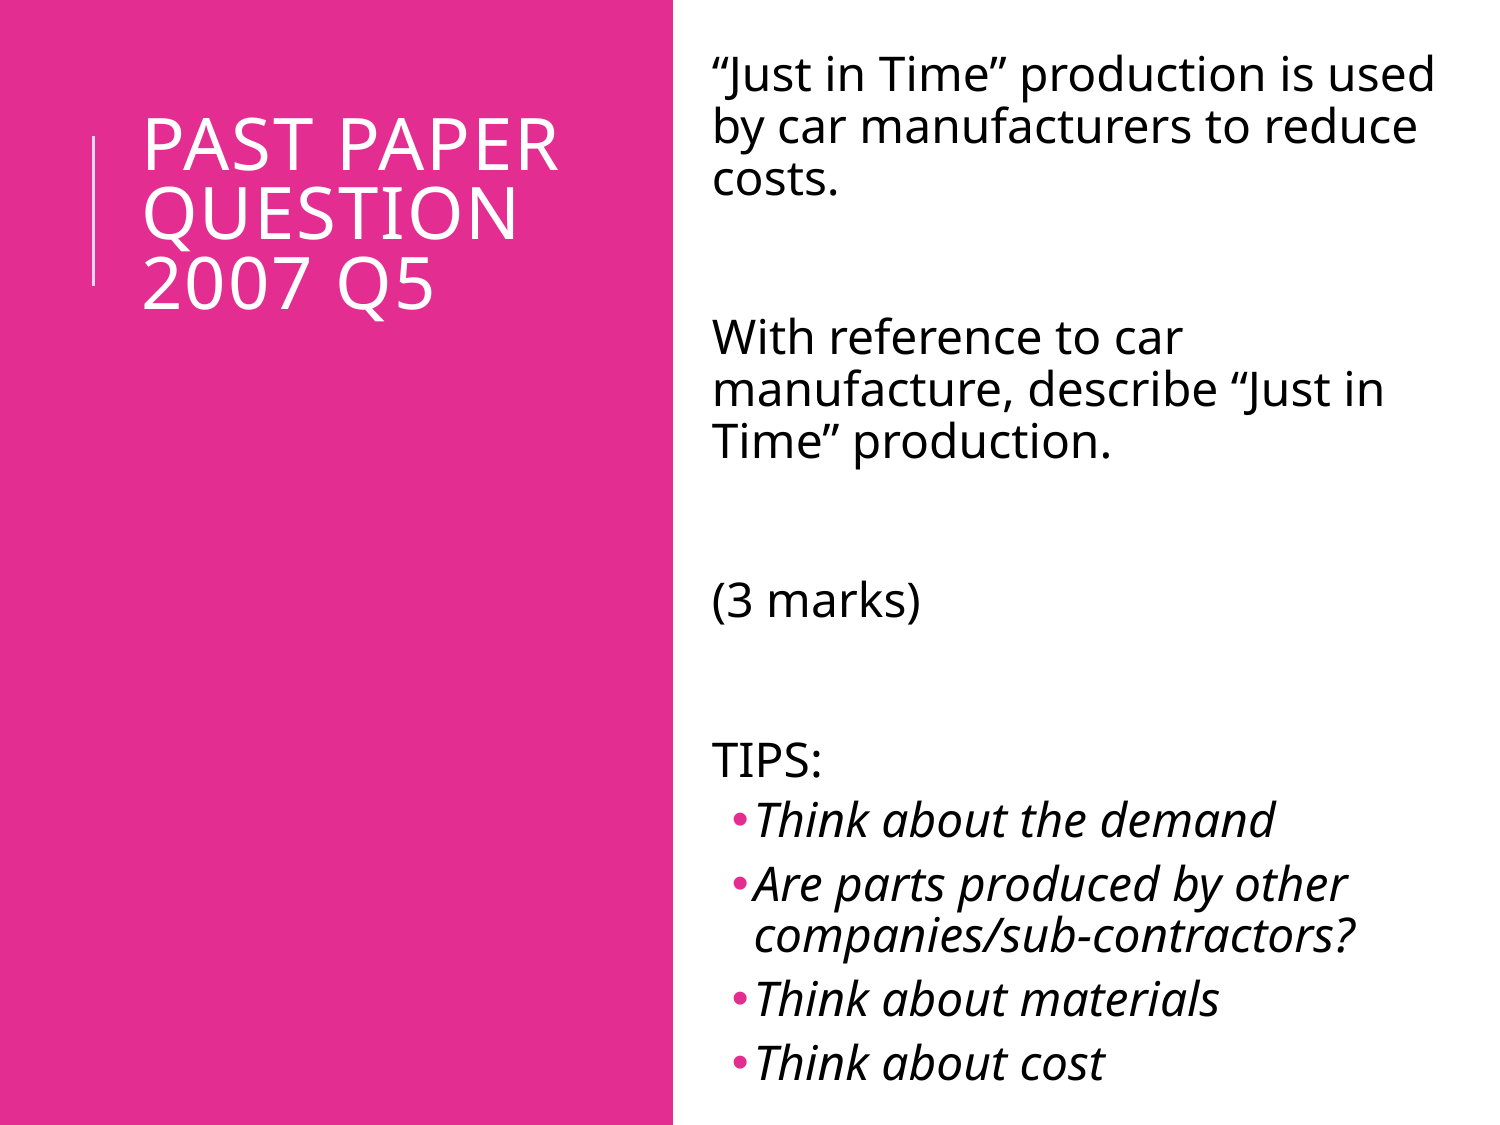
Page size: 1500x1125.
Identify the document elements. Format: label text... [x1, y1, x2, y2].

title Past paper question 2007 Q5 [126, 96, 591, 342]
text_box [0, 0, 674, 1125]
list “Just in Time” production is used by car manufacturers to reduce costs. With reference to car manufacture, describe “Just in Time” production. (3 marks) TIPS: Think about the demand Are parts produced by other companies/sub-contractors? Think about materials Think about cost [704, 42, 1459, 1106]
